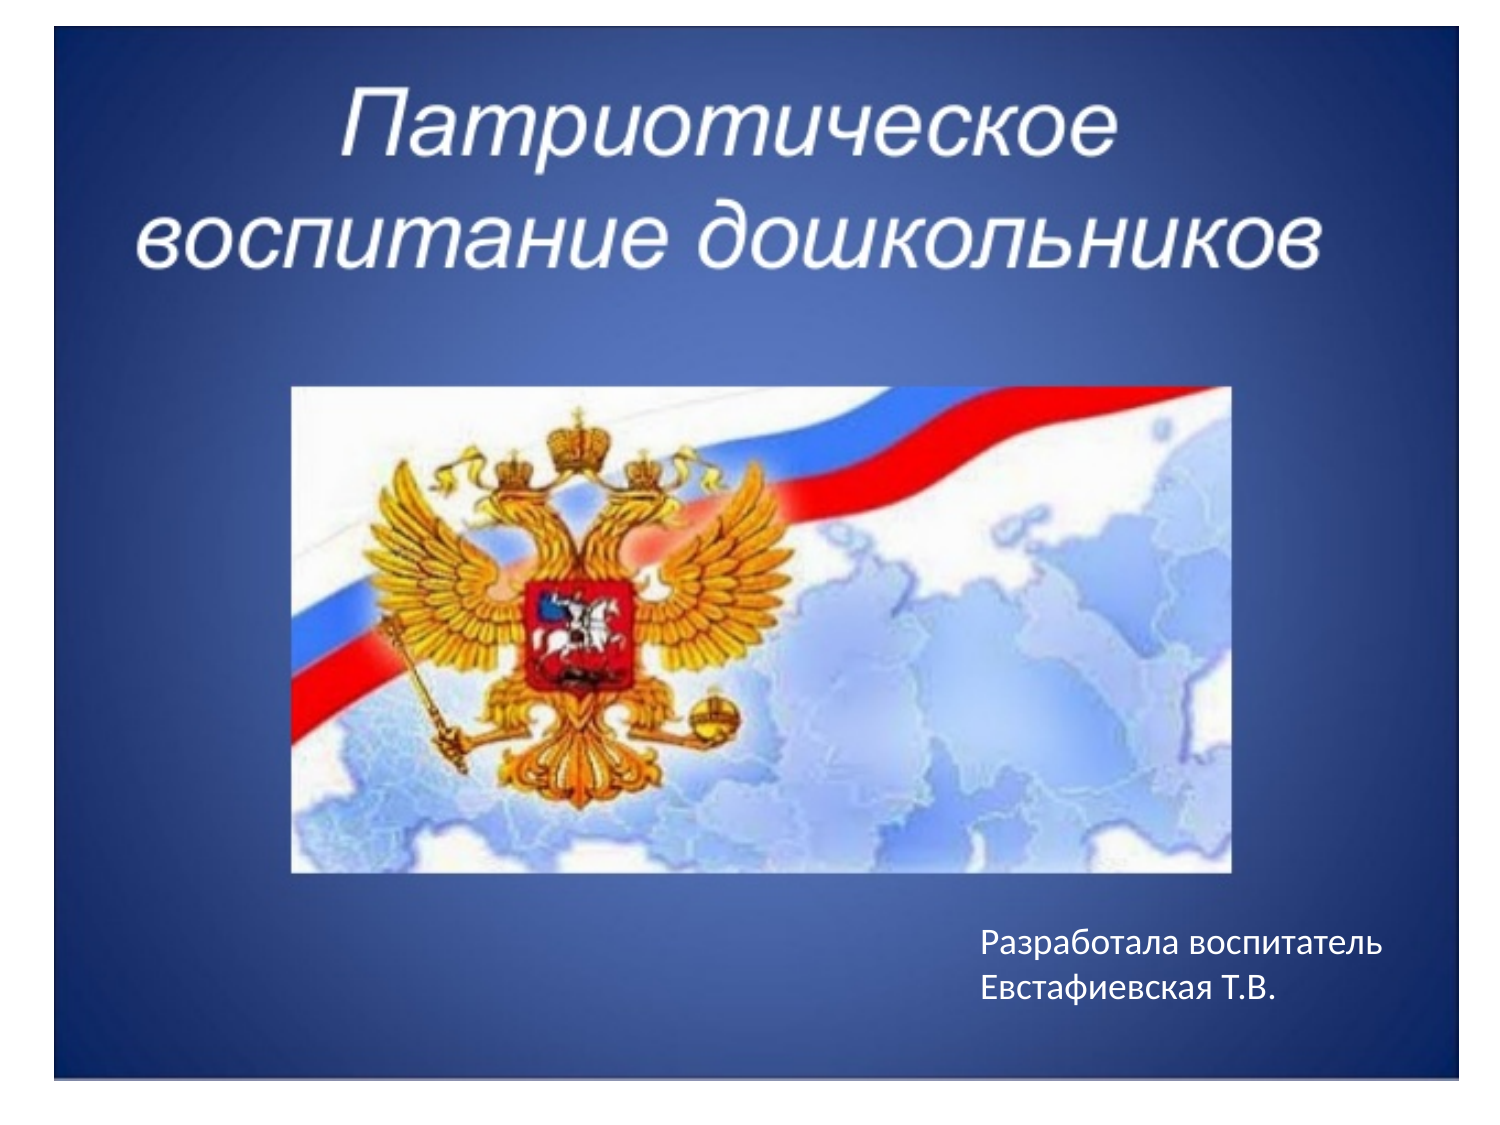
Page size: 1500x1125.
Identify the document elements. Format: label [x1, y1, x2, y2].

picture [54, 25, 1459, 1081]
